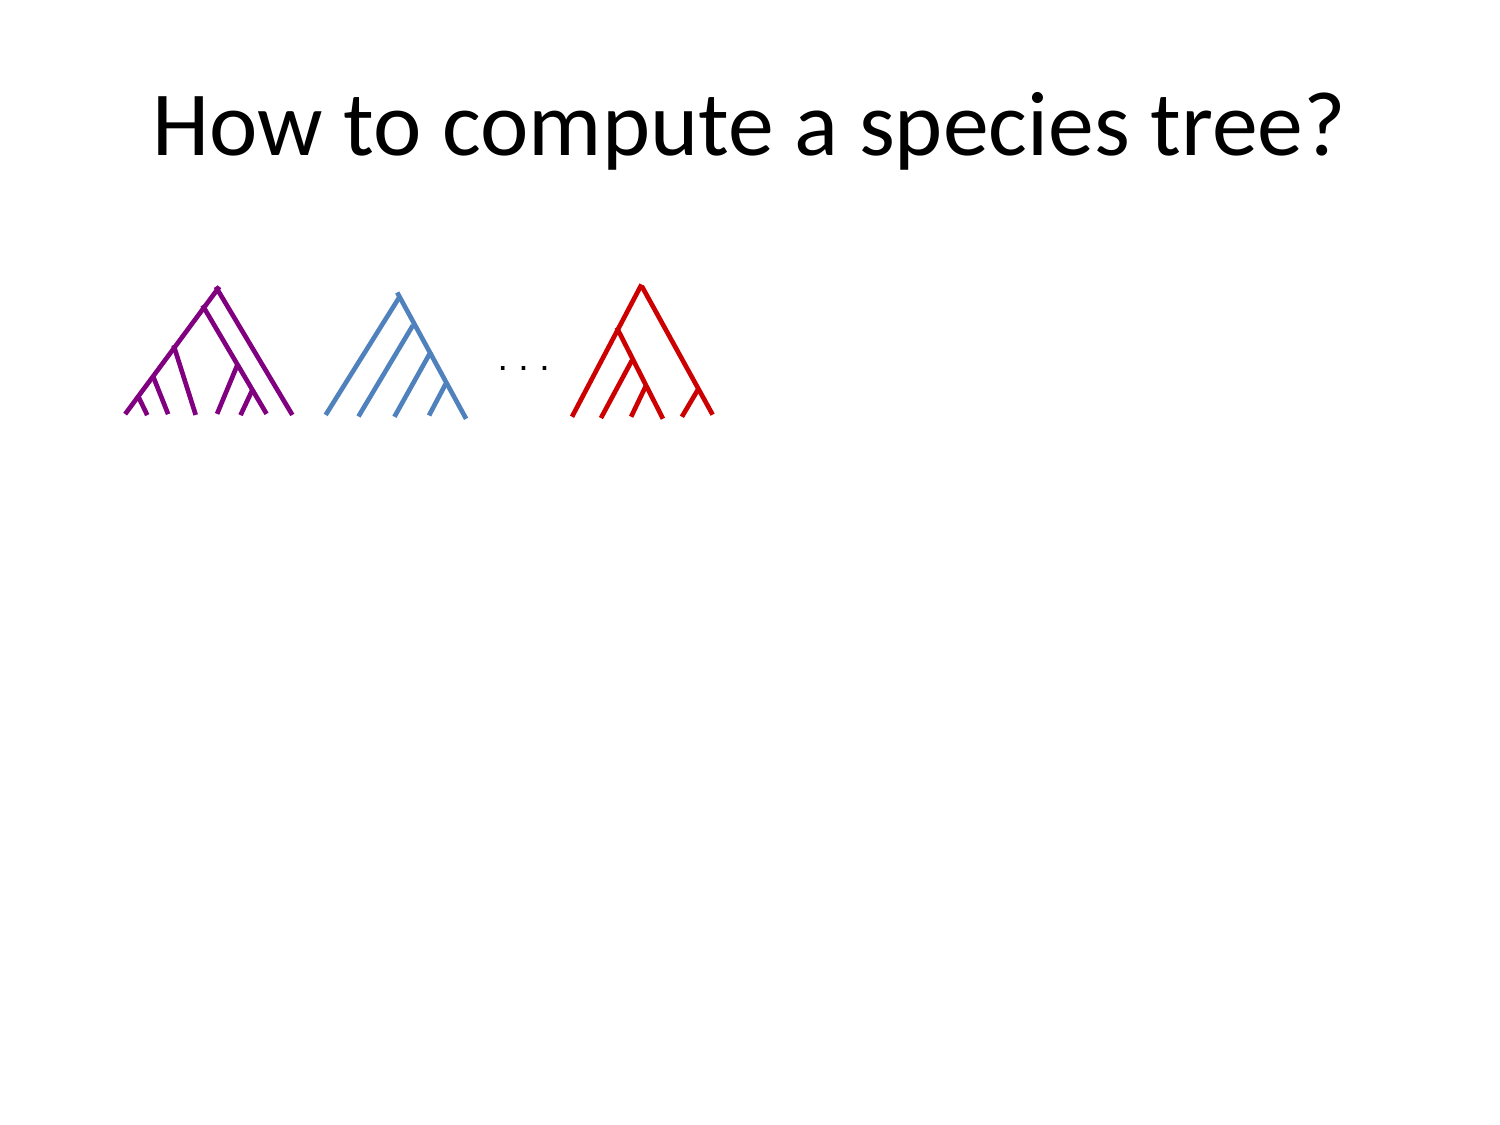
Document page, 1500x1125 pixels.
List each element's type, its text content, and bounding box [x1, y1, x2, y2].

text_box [124, 284, 713, 419]
title How to compute a species tree? [112, 24, 1388, 213]
